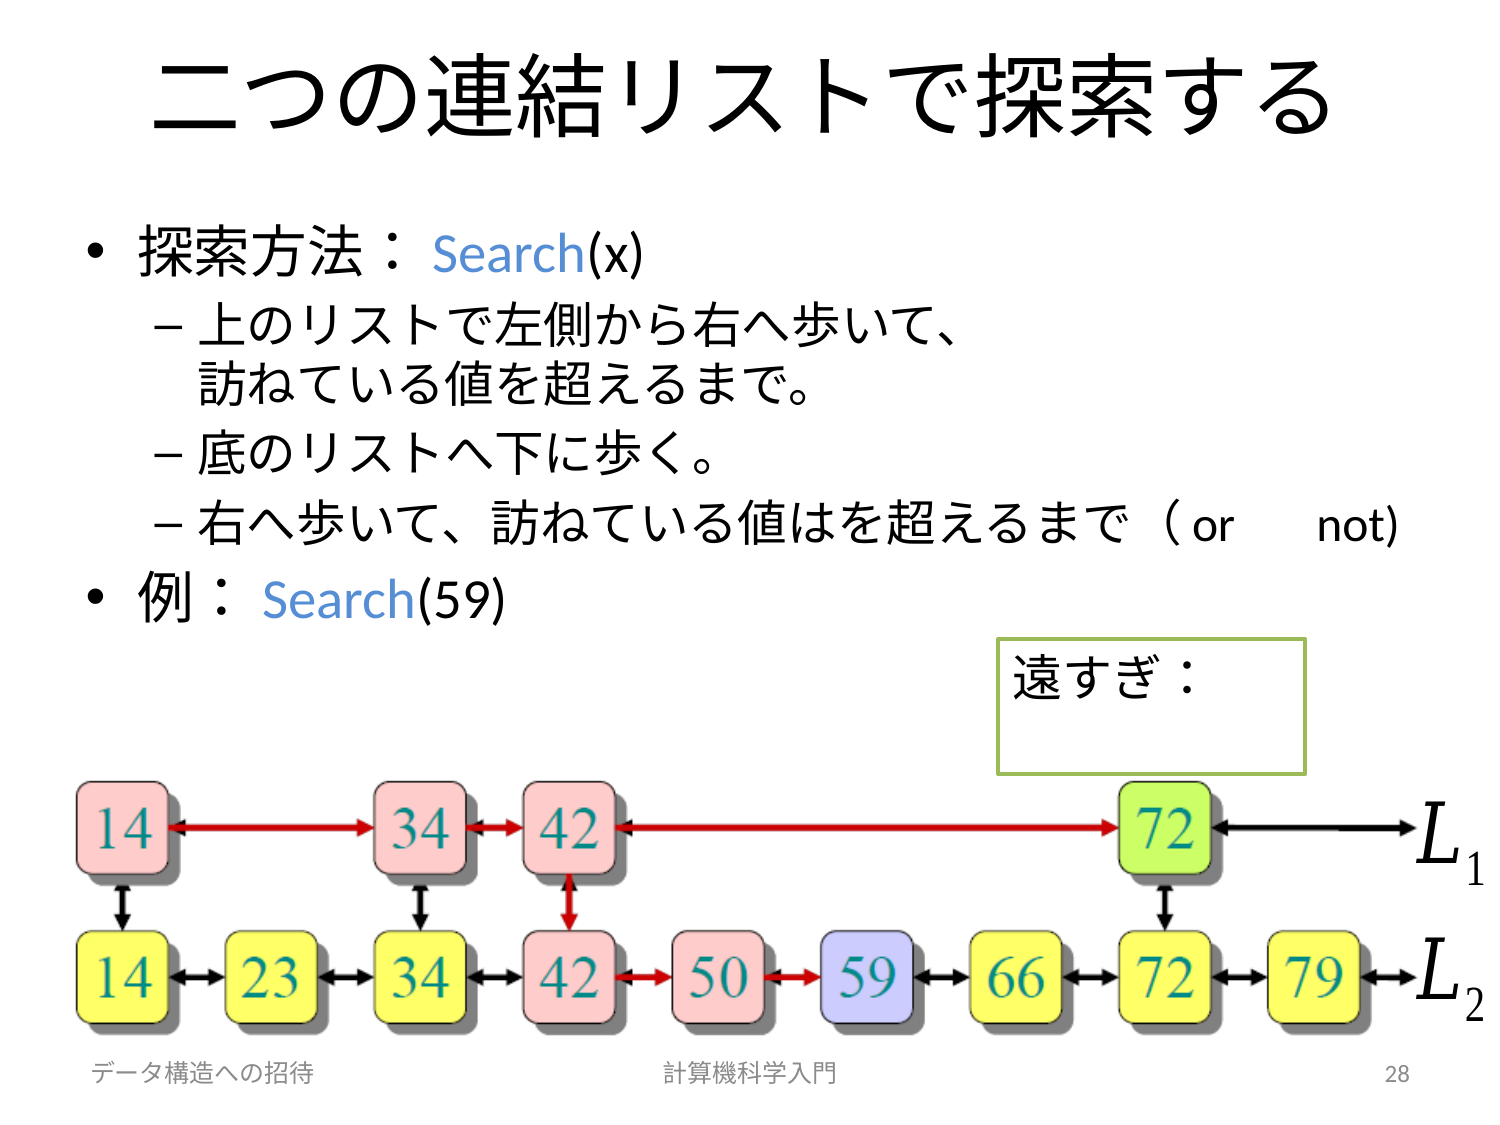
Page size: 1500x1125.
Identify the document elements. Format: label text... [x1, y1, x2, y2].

picture [67, 775, 1421, 1039]
title 二つの連結リストで探索する [70, 0, 1421, 188]
slide_number データ構造への招待 [75, 1048, 425, 1103]
slide_number 28 [1074, 1042, 1425, 1103]
footer 計算機科学入門 [512, 1048, 988, 1103]
